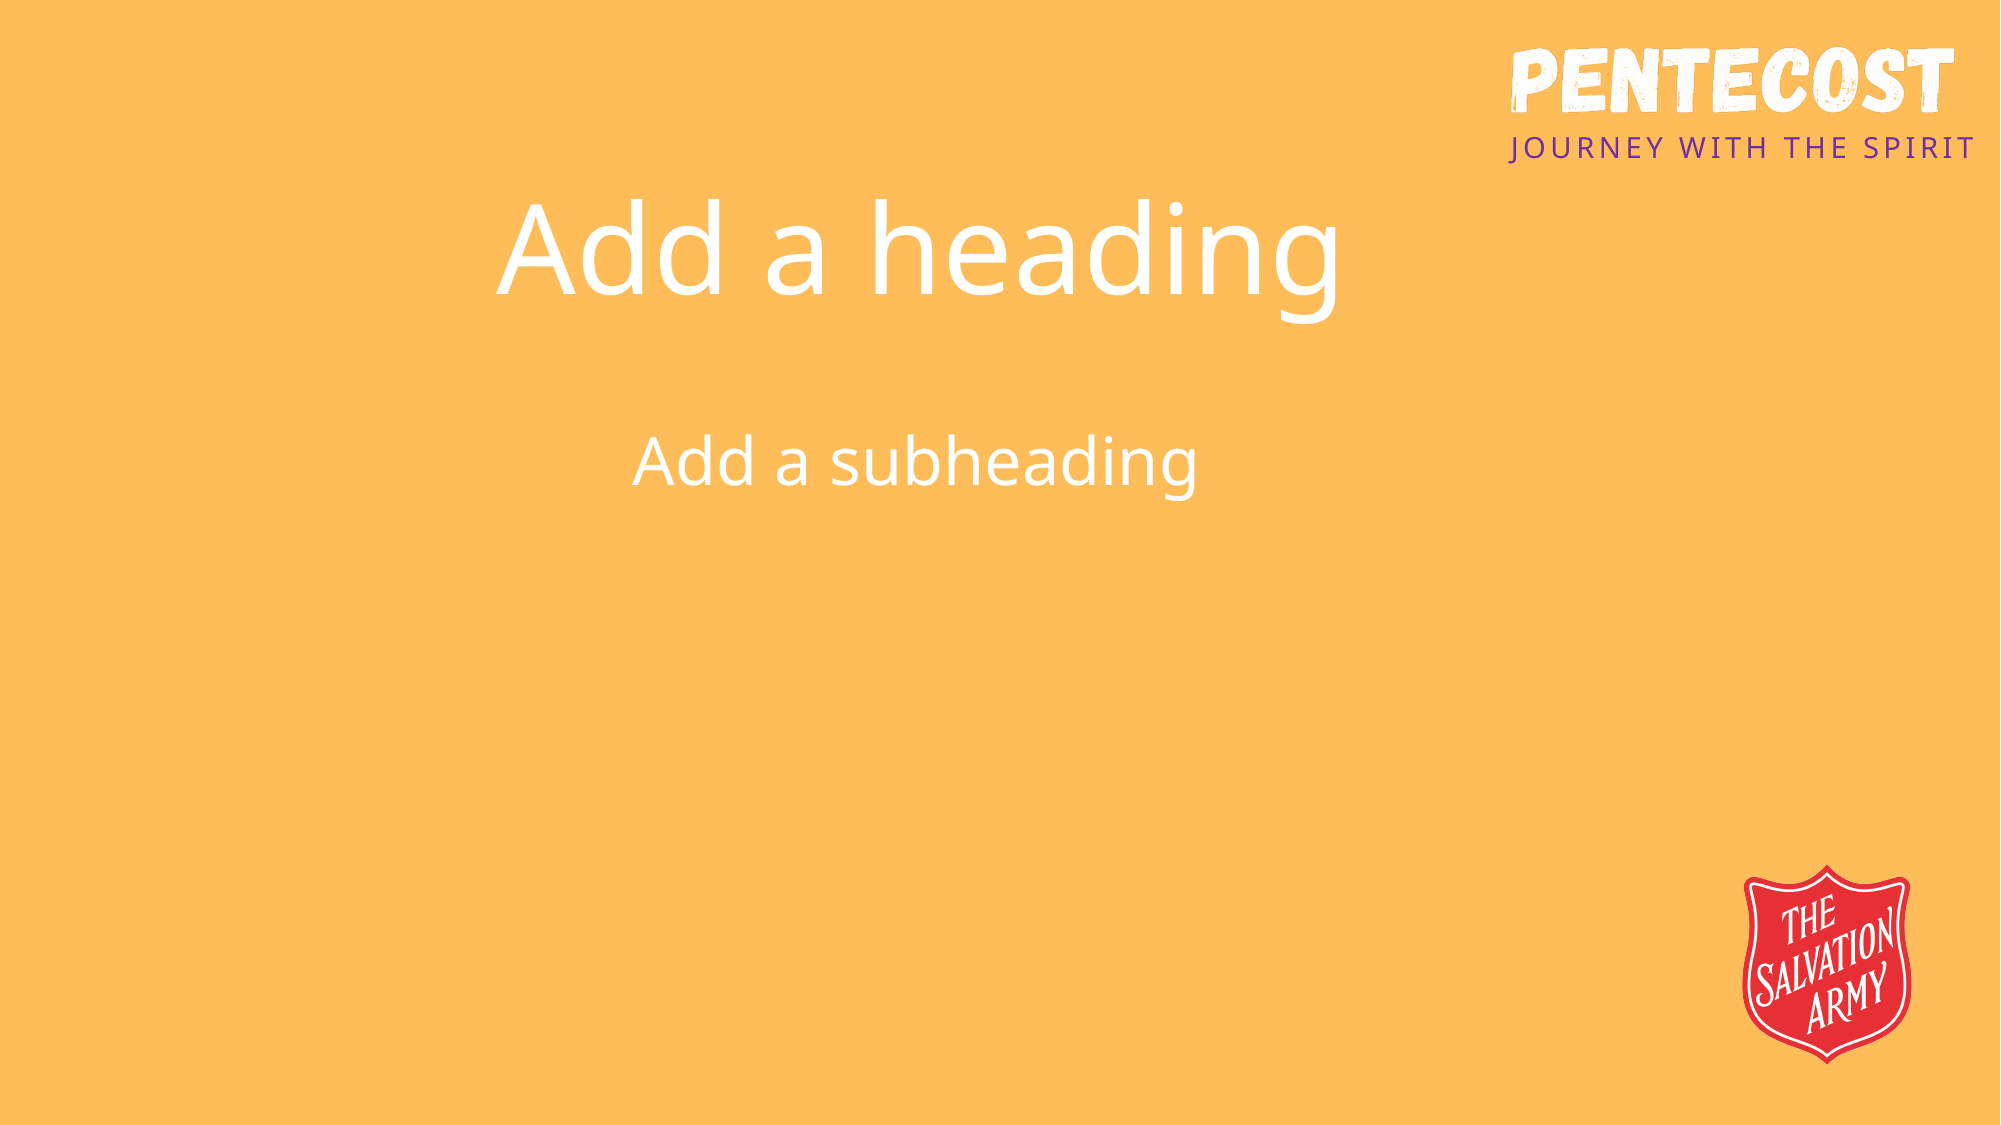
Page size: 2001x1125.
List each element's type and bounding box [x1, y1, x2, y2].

text_box [1430, 0, 2000, 289]
picture [0, 0, 2000, 1125]
